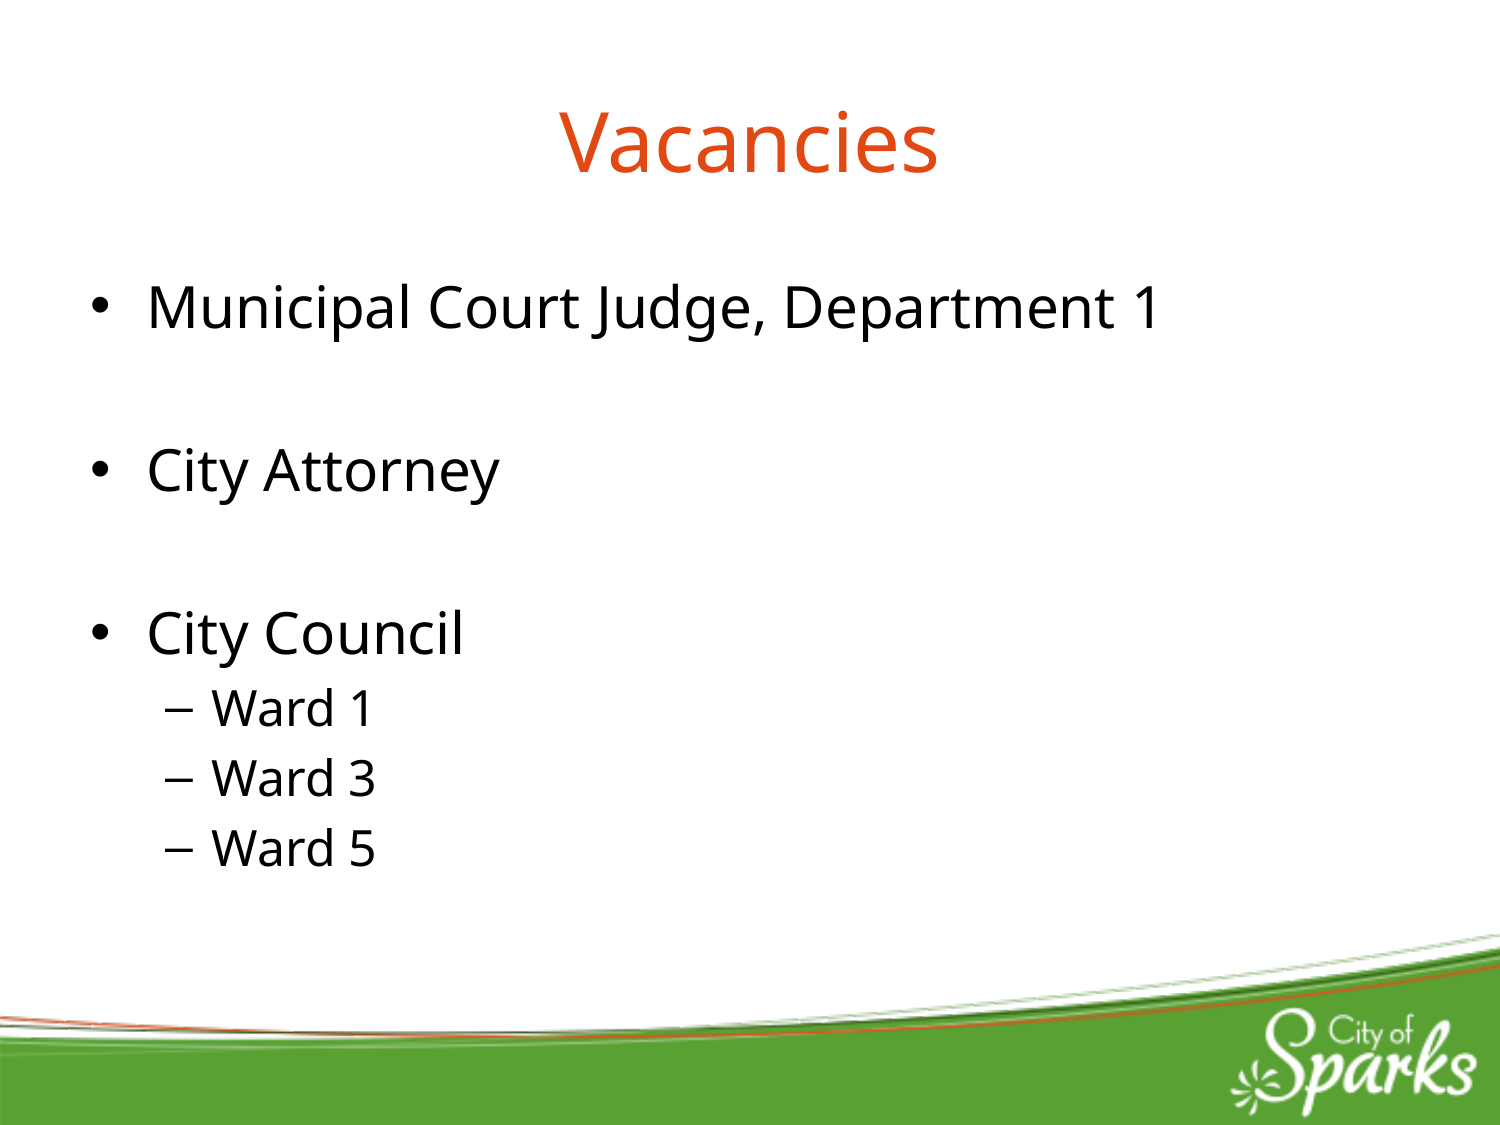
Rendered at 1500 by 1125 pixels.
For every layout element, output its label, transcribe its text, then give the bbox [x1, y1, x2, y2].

picture [0, 933, 1500, 1125]
list Municipal Court Judge, Department 1 City Attorney City Council Ward 1 Ward 3 Ward 5 [75, 262, 1455, 1005]
title Vacancies [75, 45, 1425, 233]
